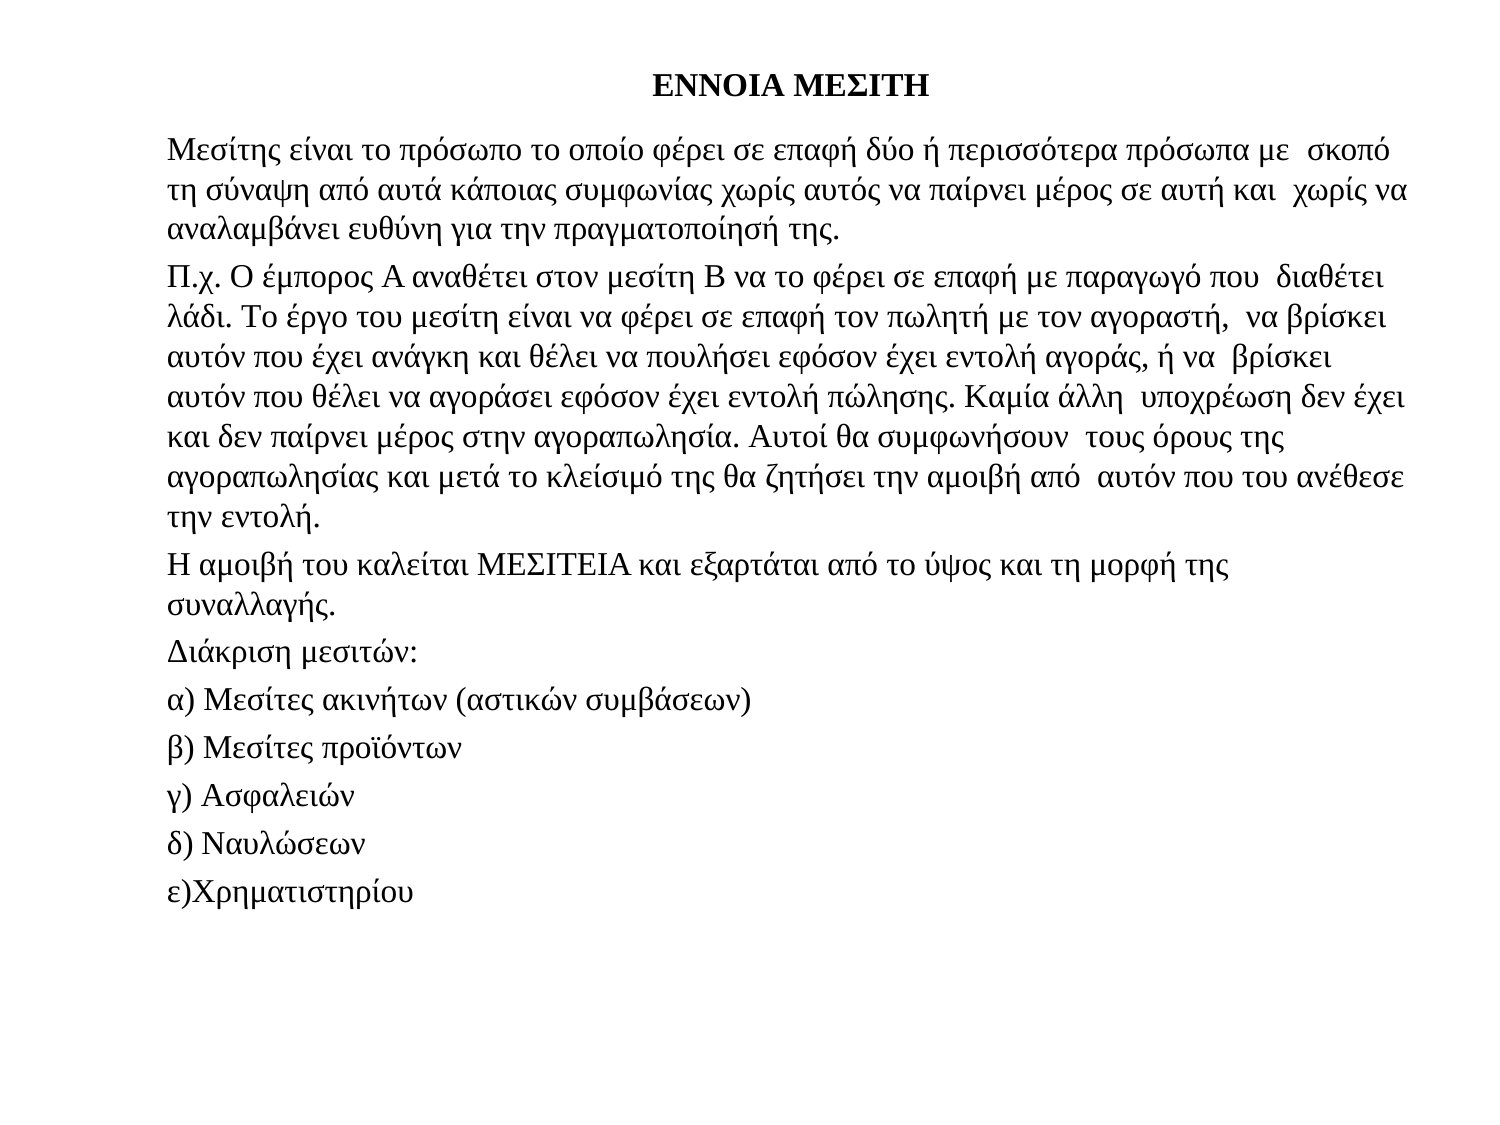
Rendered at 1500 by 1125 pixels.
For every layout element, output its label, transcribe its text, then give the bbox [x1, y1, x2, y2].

text_box ΕΝΝΟΙΑ ΜΕΣΙΤΗ Mεσίτης είναι το πρόσωπο το οποίο φέρει σε επαφή δύο ή περισσότερα πρόσωπα με σκοπό τη σύναψη από αυτά κάποιας συμφωνίας χωρίς αυτός να παίρνει μέρος σε αυτή και χωρίς να αναλαμβάνει ευθύνη για την πραγματοποίησή της. Π.χ. O έμπορος A αναθέτει στον μεσίτη B να το φέρει σε επαφή με παραγωγό που διαθέτει λάδι. Tο έργο του μεσίτη είναι να φέρει σε επαφή τον πωλητή με τον αγοραστή, να βρίσκει αυτόν που έχει ανάγκη και θέλει να πουλήσει εφόσον έχει εντολή αγοράς, ή να βρίσκει αυτόν που θέλει να αγοράσει εφόσον έχει εντολή πώλησης. Kαμία άλλη υποχρέωση δεν έχει και δεν παίρνει μέρος στην αγοραπωλησία. Aυτοί θα συμφωνήσουν τους όρους της αγοραπωλησίας και μετά το κλείσιμό της θα ζητήσει την αμοιβή από αυτόν που του ανέθεσε την εντολή. H αμοιβή του καλείται MEΣITEIA και εξαρτάται από το ύψος και τη μορφή της συναλλαγής. Διάκριση μεσιτών: α) Mεσίτες ακινήτων (αστικών συμβάσεων) β) Mεσίτες προϊόντων γ) Aσφαλειών δ) Nαυλώσεων ε)Xρηματιστηρίου [165, 61, 1412, 909]
